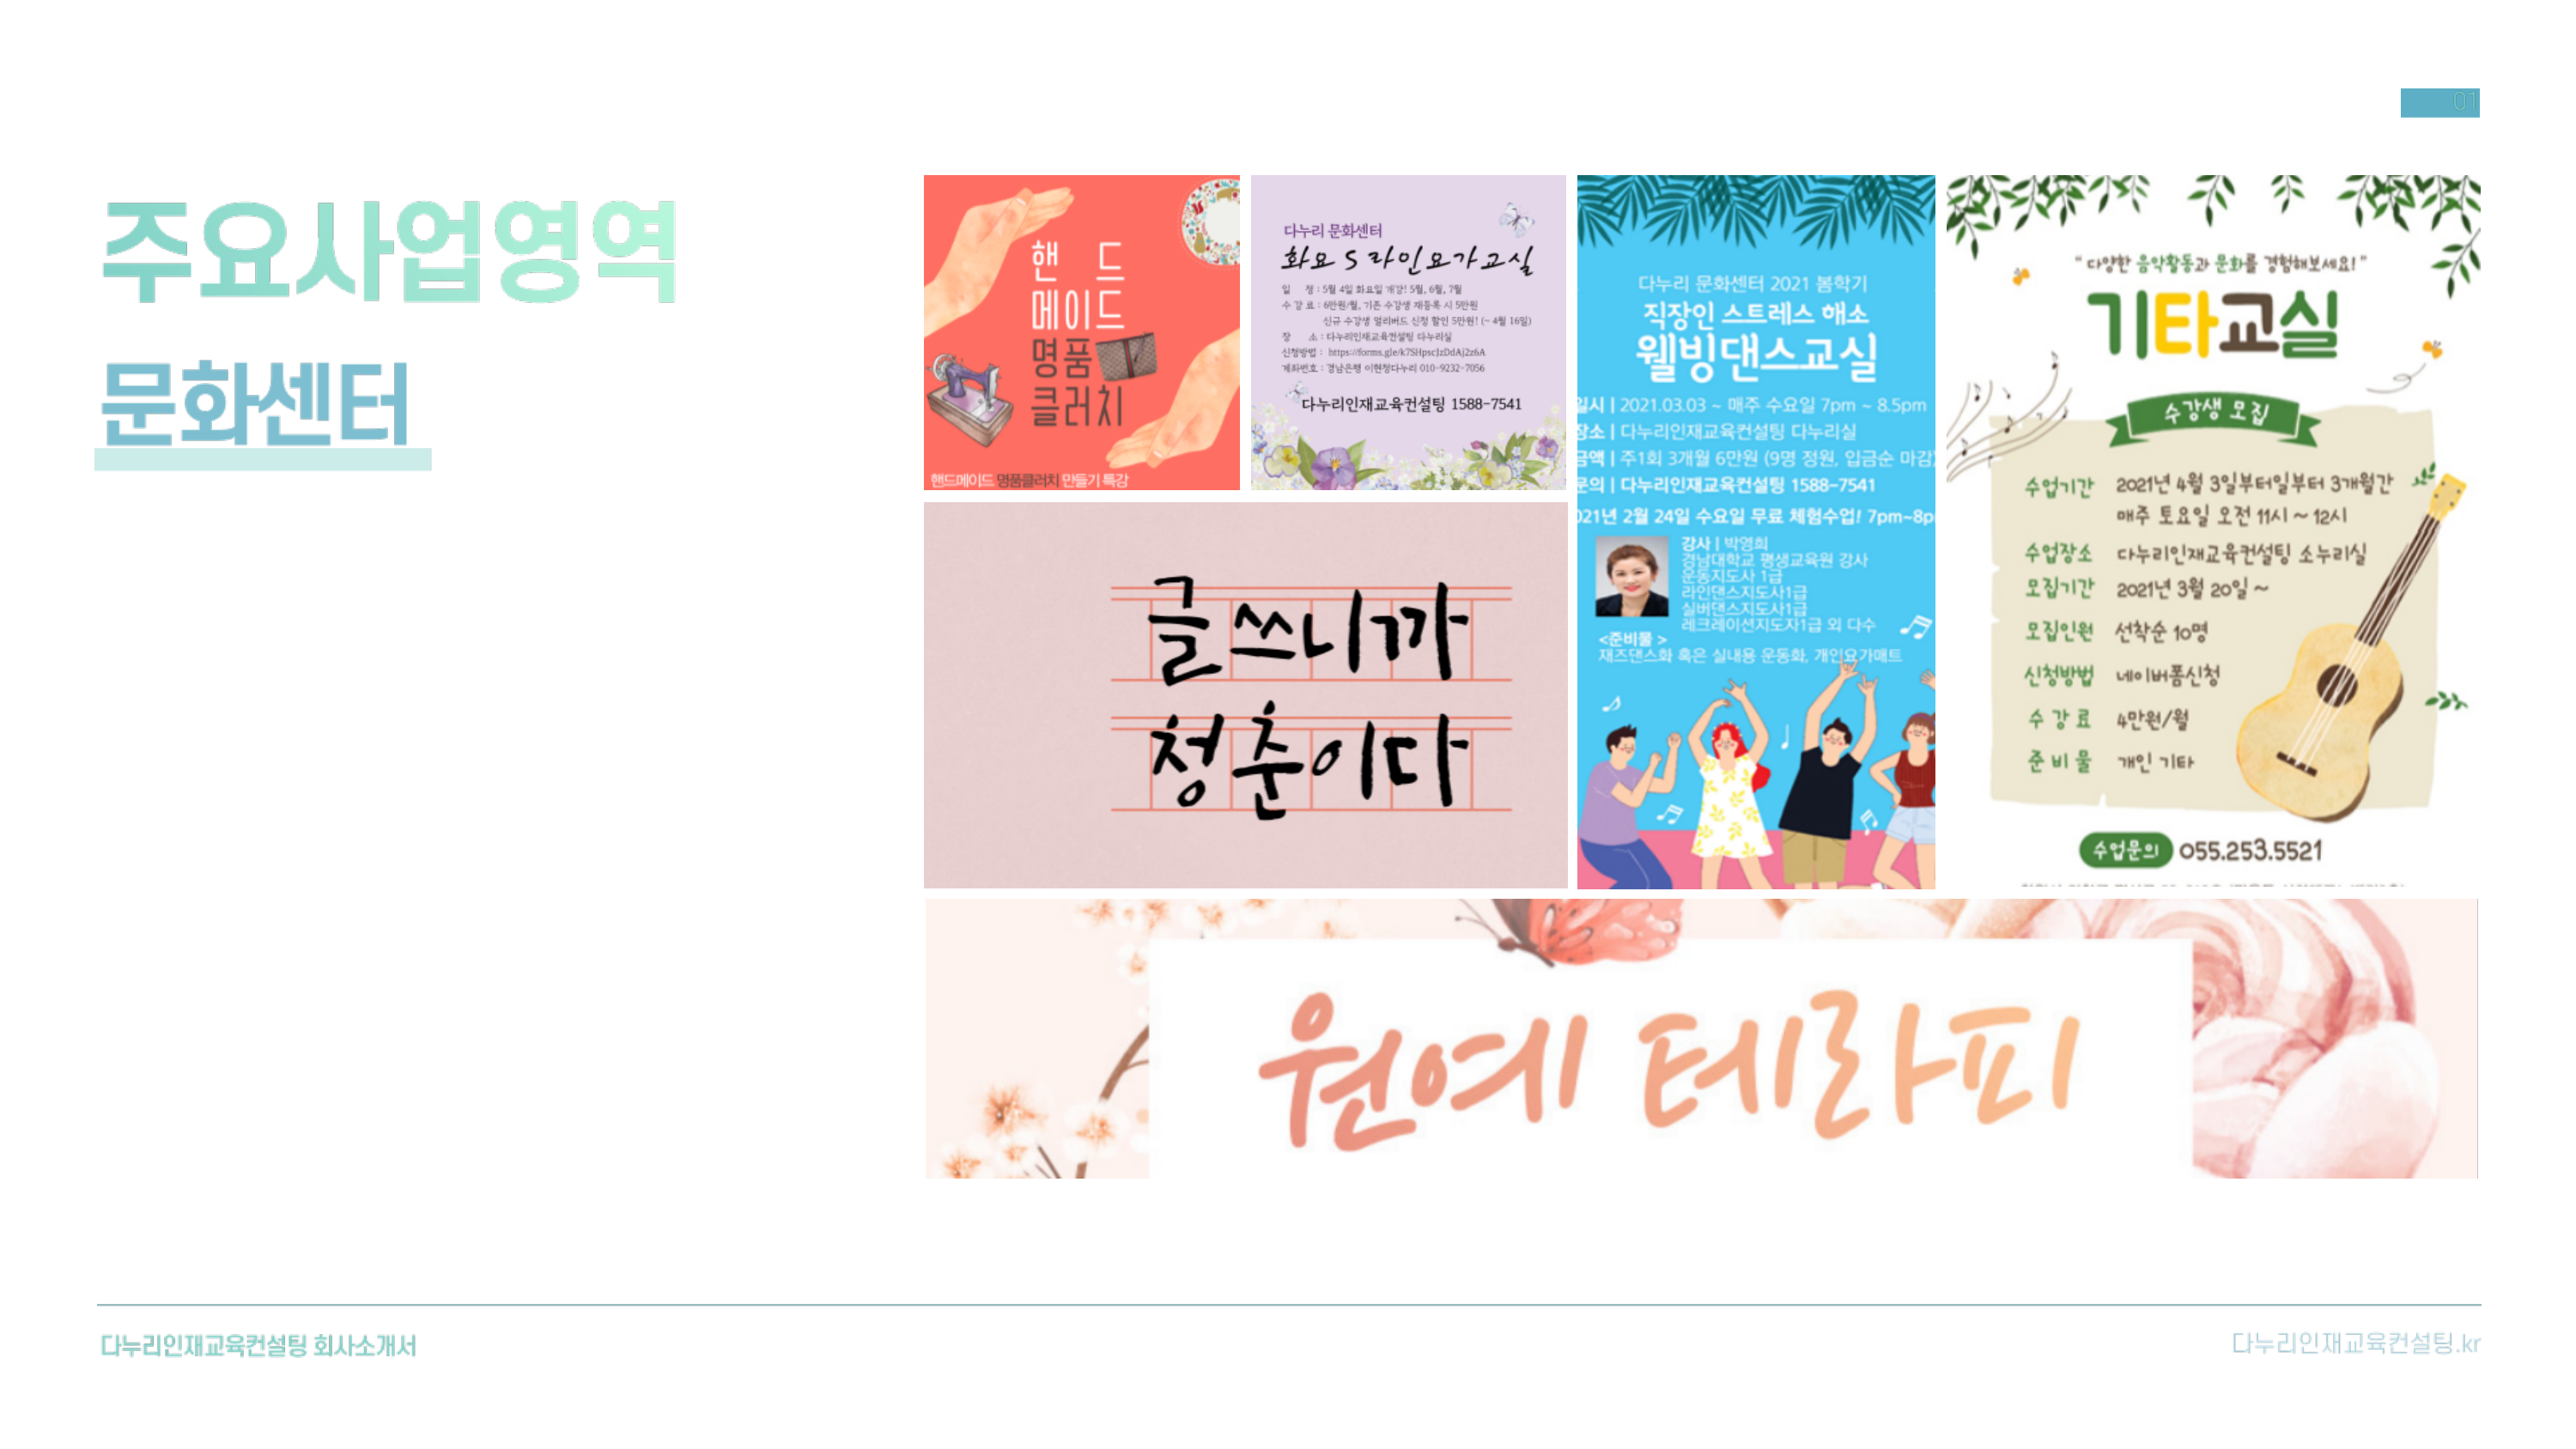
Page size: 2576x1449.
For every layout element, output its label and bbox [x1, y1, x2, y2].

picture [2397, 81, 2491, 133]
text_box [924, 175, 1240, 491]
text_box [926, 898, 2482, 1179]
picture [96, 1325, 429, 1378]
text_box [1577, 175, 1935, 889]
picture [1711, 889, 1866, 893]
text_box [96, 1303, 2482, 1308]
text_box [924, 502, 1568, 888]
picture [2119, 1323, 2492, 1375]
text_box [1250, 175, 1567, 491]
text_box [1946, 175, 2482, 888]
picture [79, 159, 737, 504]
